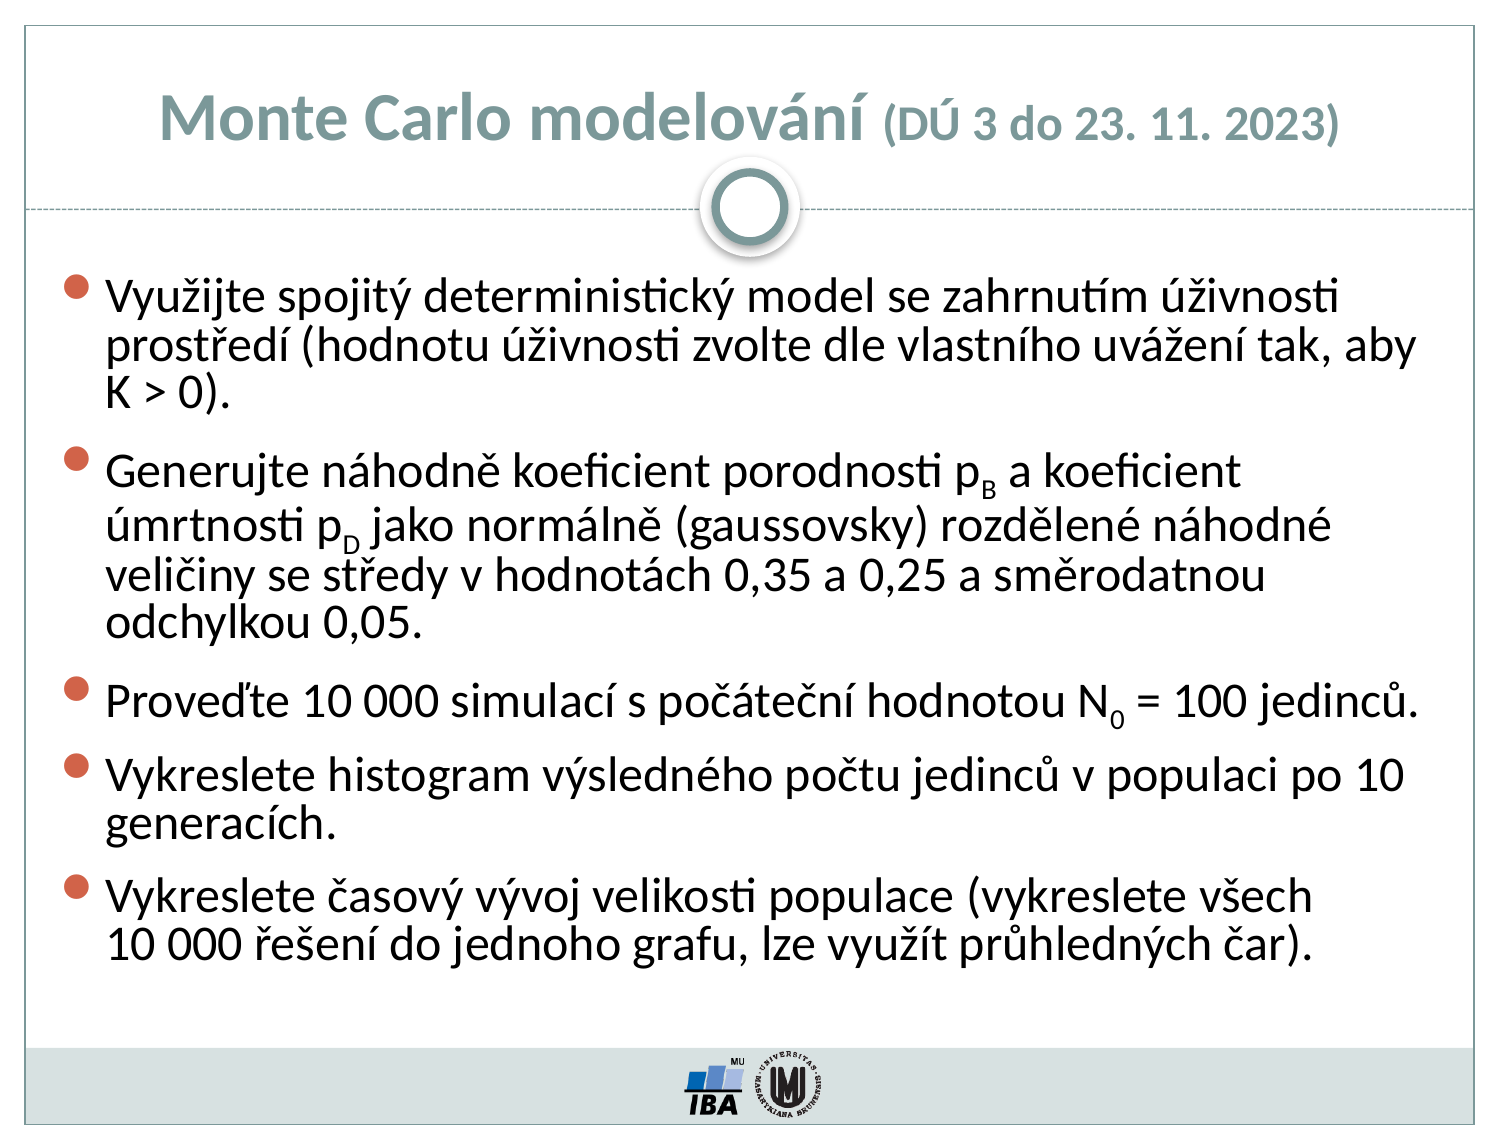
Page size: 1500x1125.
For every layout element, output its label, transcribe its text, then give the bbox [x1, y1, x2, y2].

text_box Monte Carlo modelování (DÚ 3 do 23. 11. 2023) [49, 37, 1450, 162]
text_box Využijte spojitý deterministický model se zahrnutím úživnosti prostředí (hodnotu úživnosti zvolte dle vlastního uvážení tak, aby K > 0). Generujte náhodně koeficient porodnosti pB a koeficient úmrtnosti pD jako normálně (gaussovsky) rozdělené náhodné veličiny se středy v hodnotách 0,35 a 0,25 a směrodatnou odchylkou 0,05. Proveďte 10 000 simulací s počáteční hodnotou N0 = 100 jedinců. Vykreslete histogram výsledného počtu jedinců v populaci po 10 generacích. Vykreslete časový vývoj velikosti populace (vykreslete všech 10 000 řešení do jednoho grafu, lze využít průhledných čar). [45, 267, 1446, 953]
picture [684, 1058, 744, 1115]
picture [755, 1051, 821, 1118]
